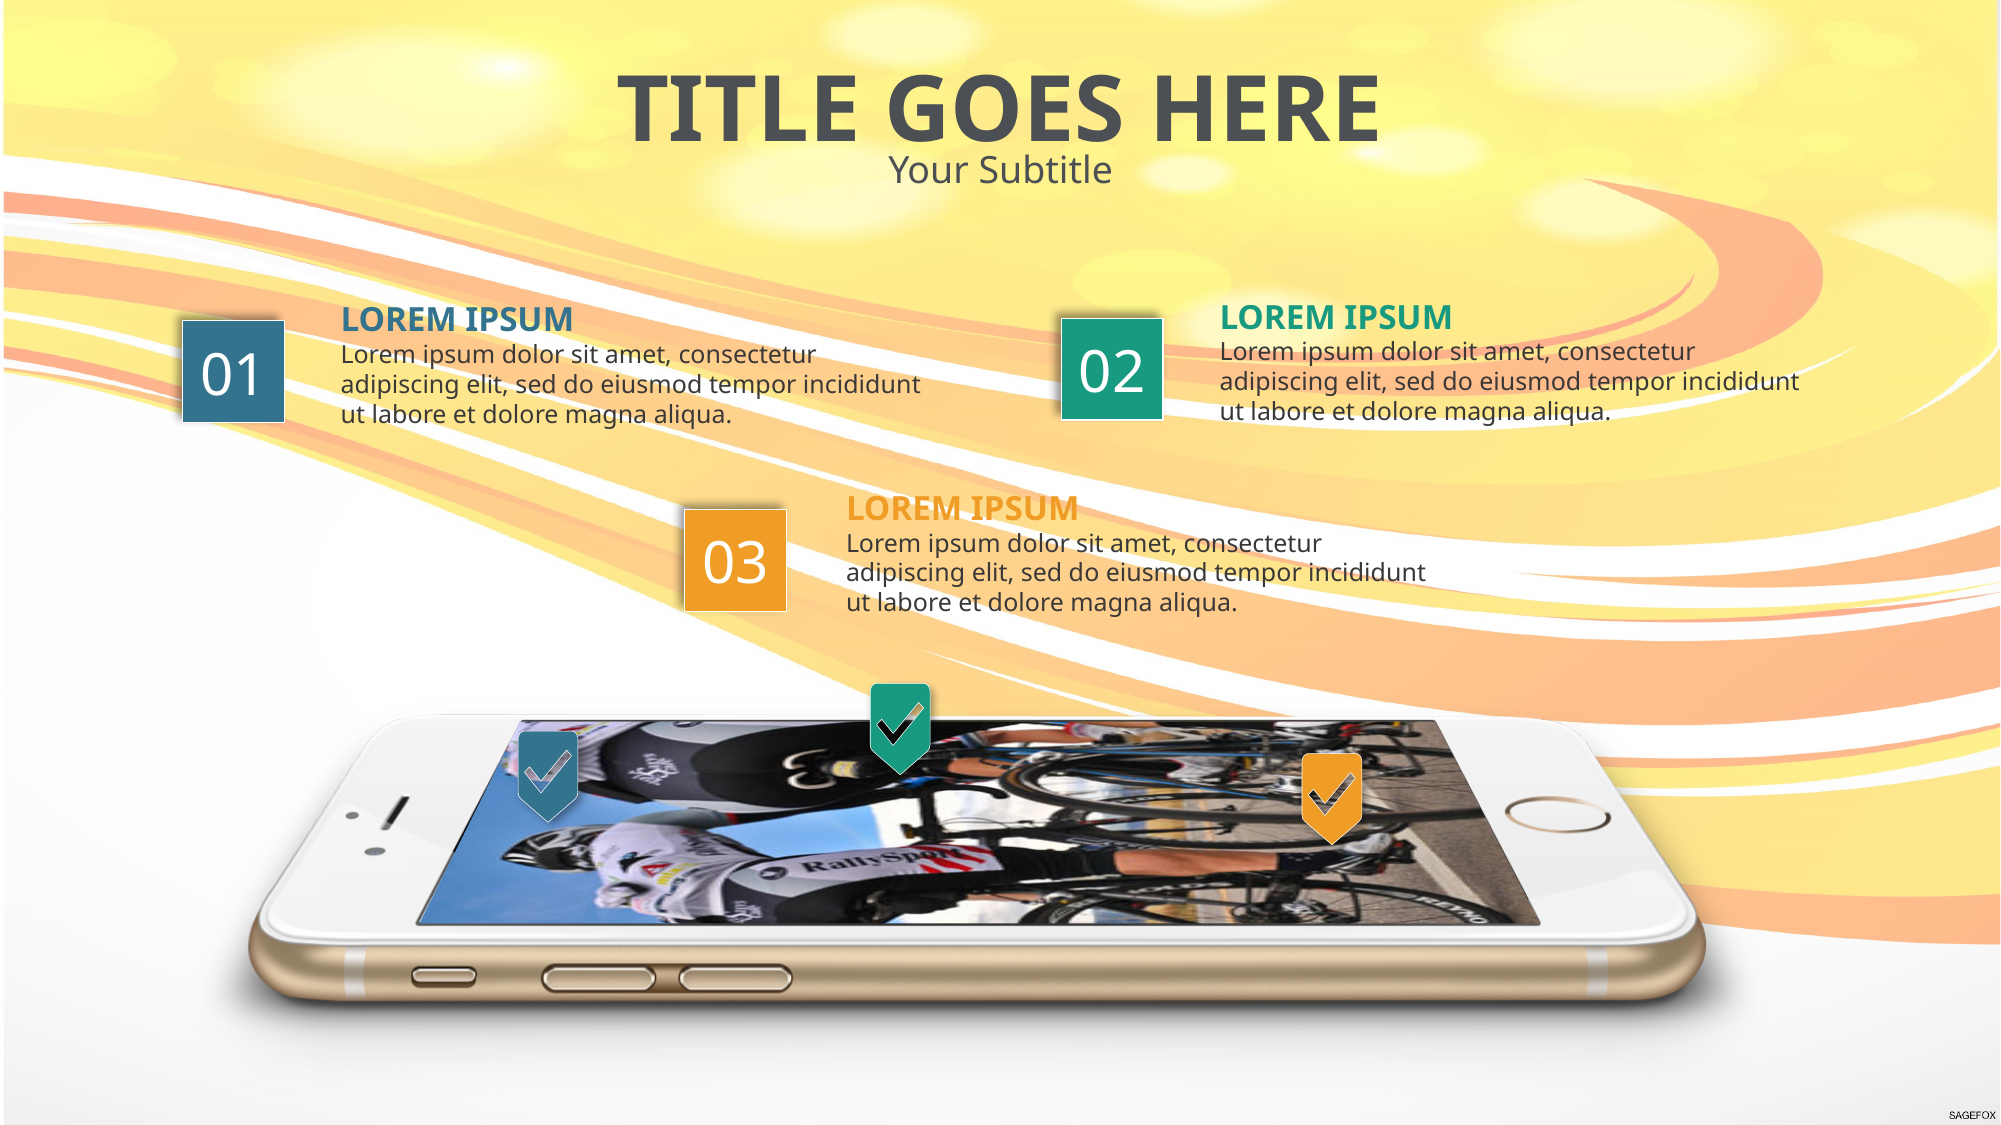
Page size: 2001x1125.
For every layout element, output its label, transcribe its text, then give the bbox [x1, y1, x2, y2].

text_box 02 [1060, 317, 1164, 421]
text_box LOREM IPSUM Lorem ipsum dolor sit amet, consectetur adipiscing elit, sed do eiusmod tempor incididunt ut labore et dolore magna aliqua. [1209, 290, 1815, 431]
picture [0, 0, 2001, 1125]
text_box LOREM IPSUM Lorem ipsum dolor sit amet, consectetur adipiscing elit, sed do eiusmod tempor incididunt ut labore et dolore magna aliqua. [330, 293, 937, 434]
text_box 03 [683, 508, 787, 560]
text_box 01 [181, 320, 285, 424]
text_box LOREM IPSUM Lorem ipsum dolor sit amet, consectetur adipiscing elit, sed do eiusmod tempor incididunt ut labore et dolore magna aliqua. [836, 482, 1442, 560]
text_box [548, 42, 1452, 199]
